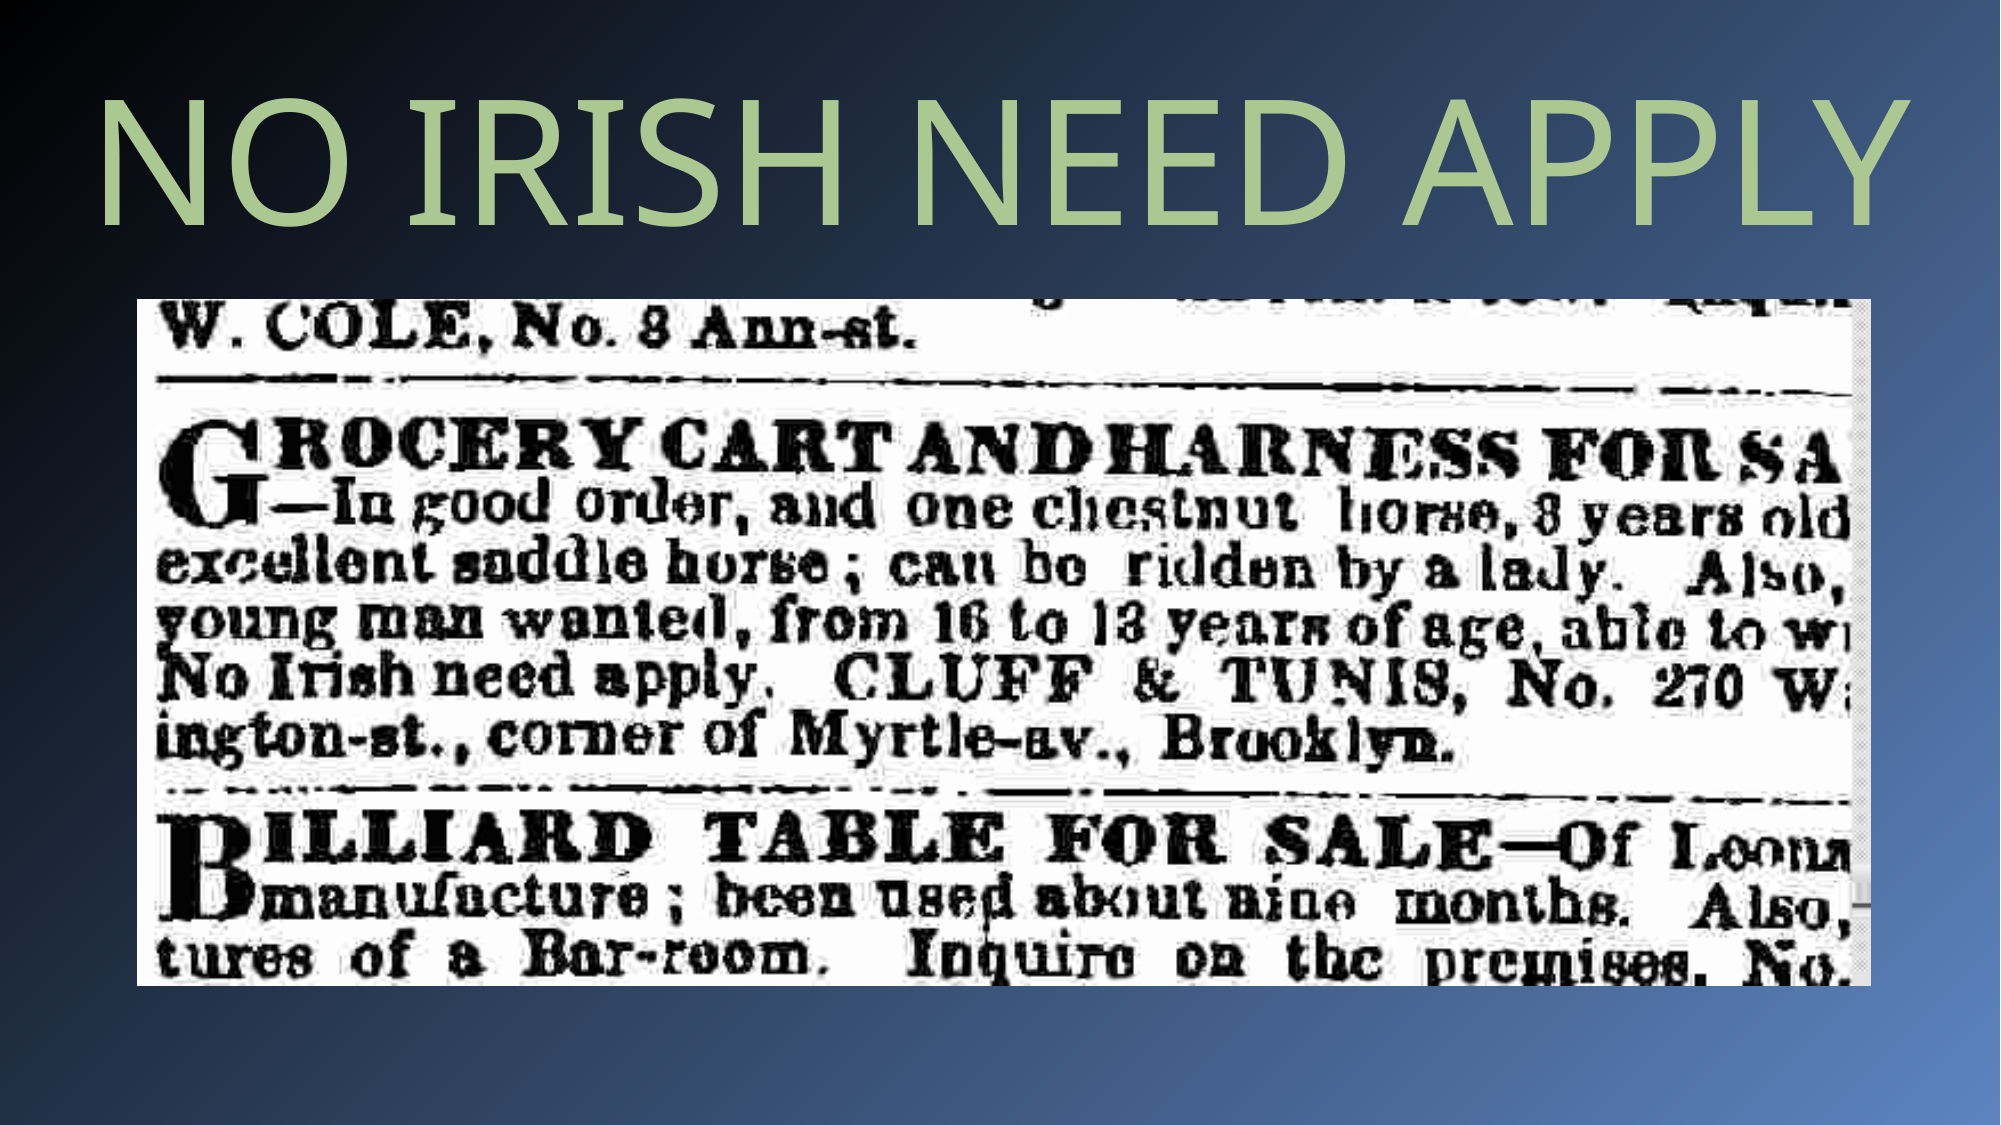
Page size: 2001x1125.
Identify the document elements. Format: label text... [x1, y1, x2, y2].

picture [137, 299, 1871, 986]
title NO IRISH NEED APPLY [0, 59, 2000, 278]
